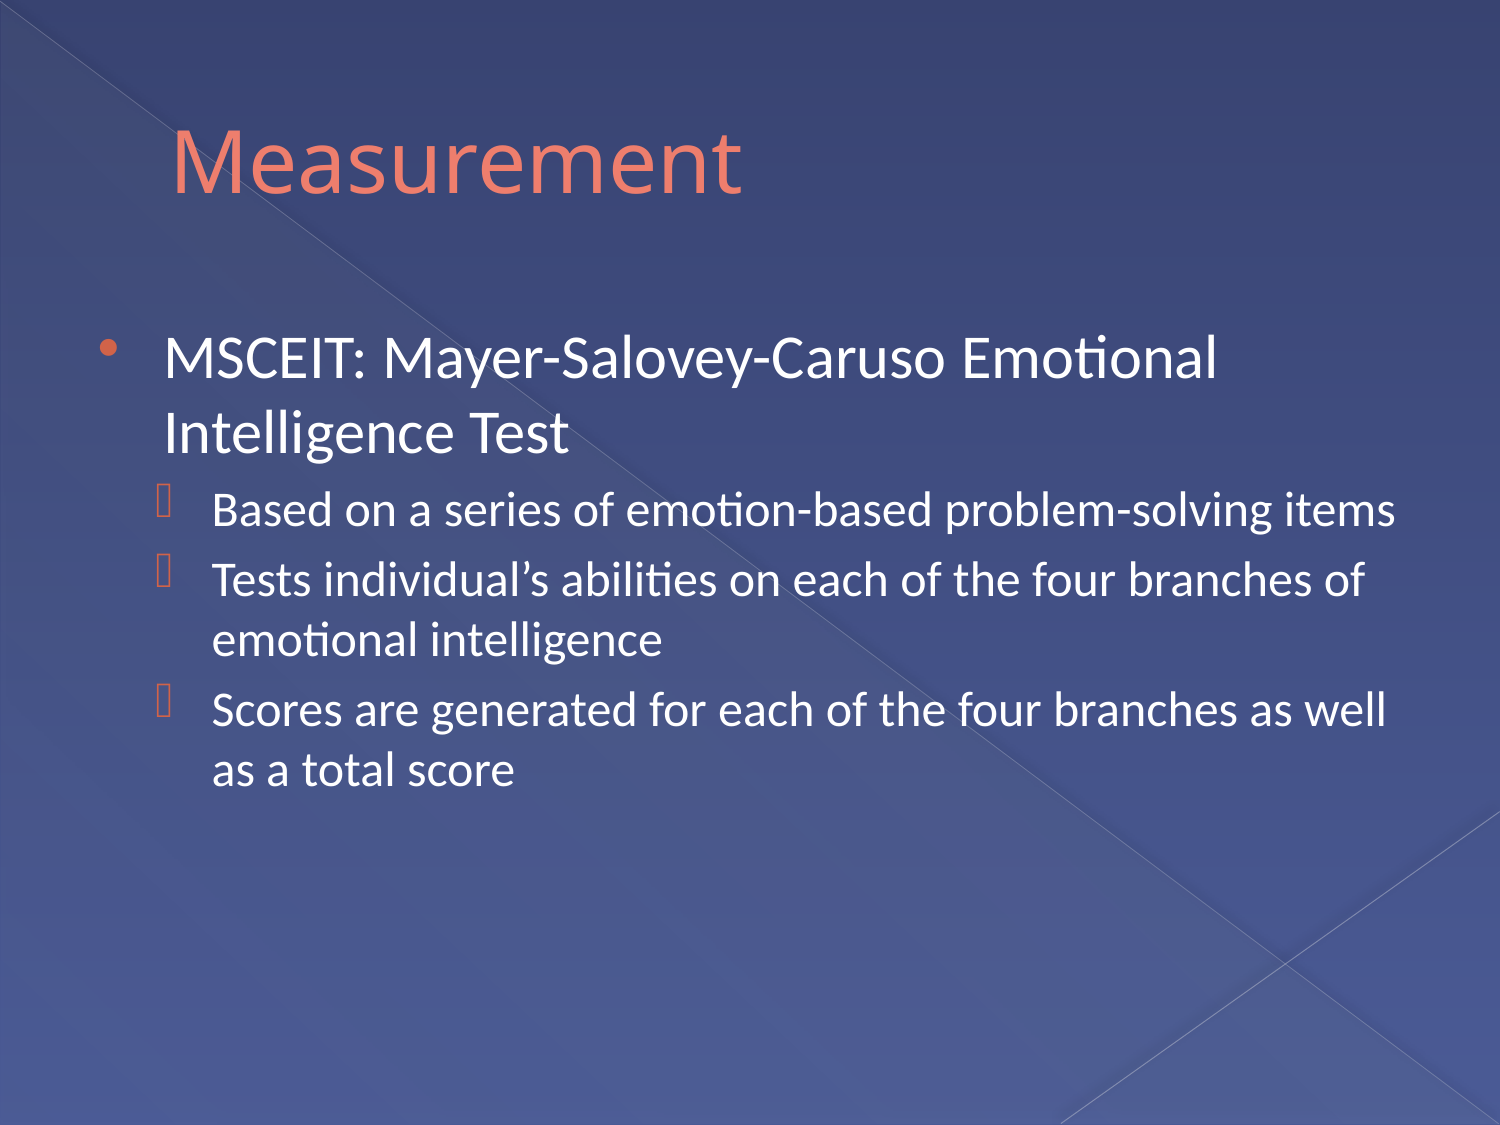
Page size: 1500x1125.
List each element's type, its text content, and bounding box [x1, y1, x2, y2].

title Measurement [75, 43, 1425, 274]
list MSCEIT: Mayer-Salovey-Caruso Emotional Intelligence Test Based on a series of emotion-based problem-solving items Tests individual’s abilities on each of the four branches of emotional intelligence Scores are generated for each of the four branches as well as a total score [75, 308, 1425, 1059]
